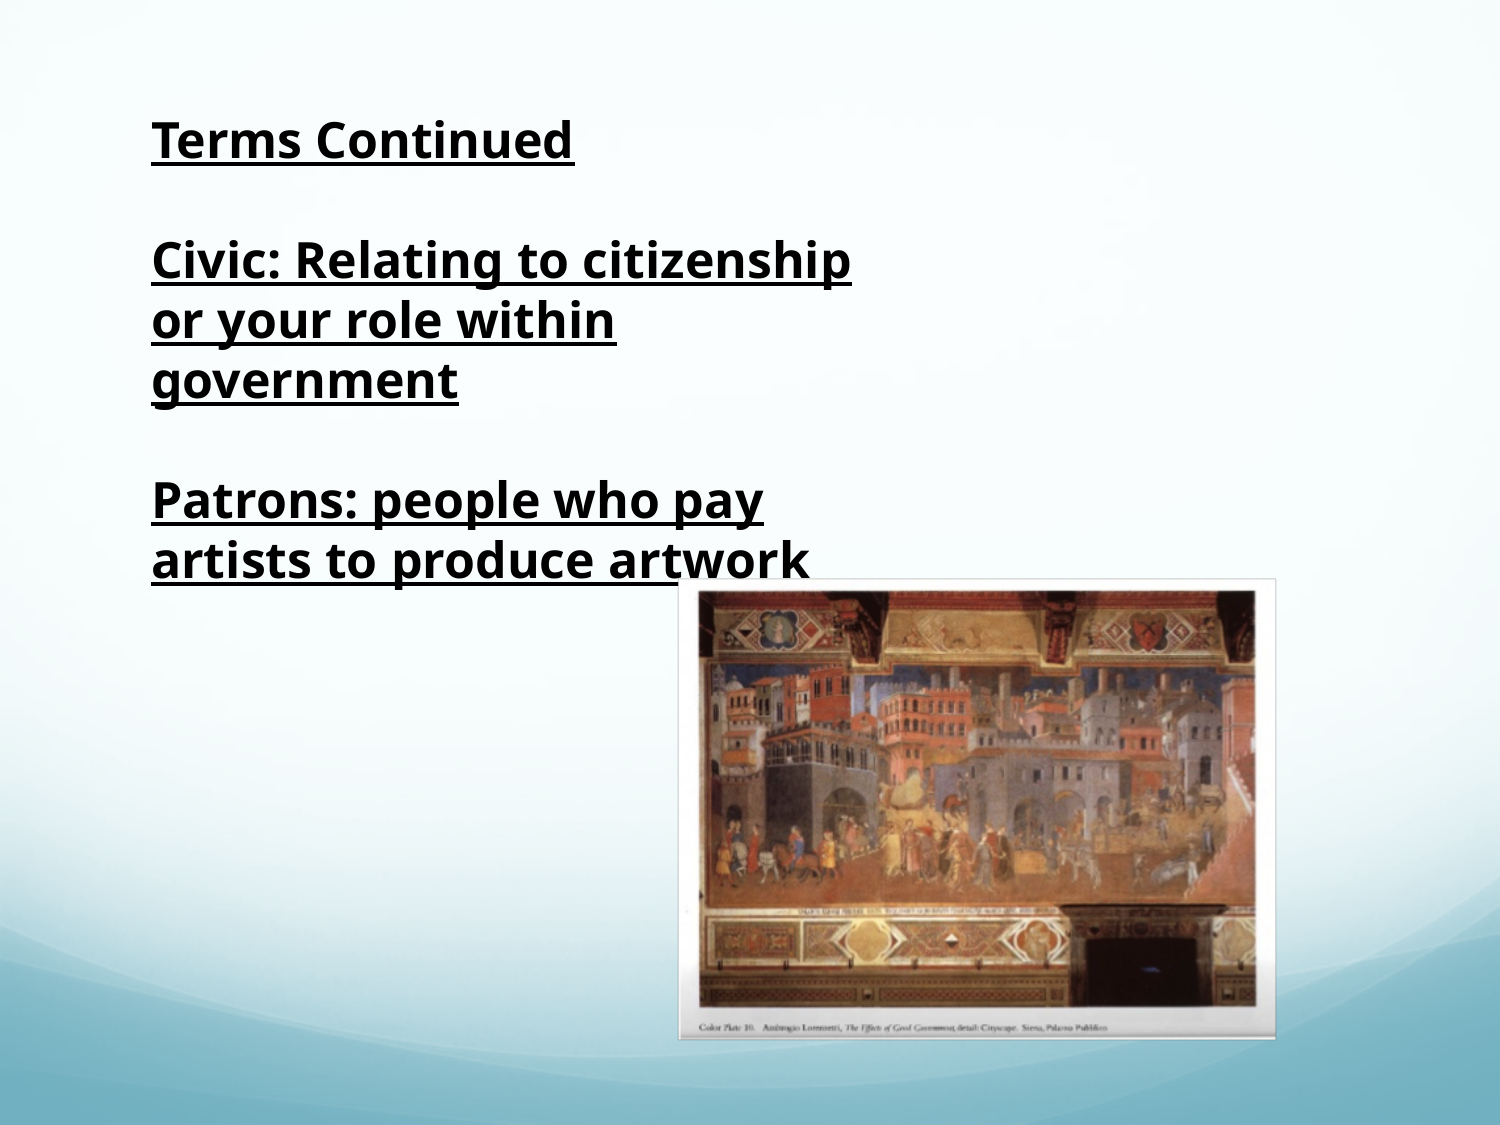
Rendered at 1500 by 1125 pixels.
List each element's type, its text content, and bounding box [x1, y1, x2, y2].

text_box Terms Continued Civic: Relating to citizenship or your role within government Patrons: people who pay artists to produce artwork [136, 100, 887, 596]
picture [647, 519, 1306, 1070]
